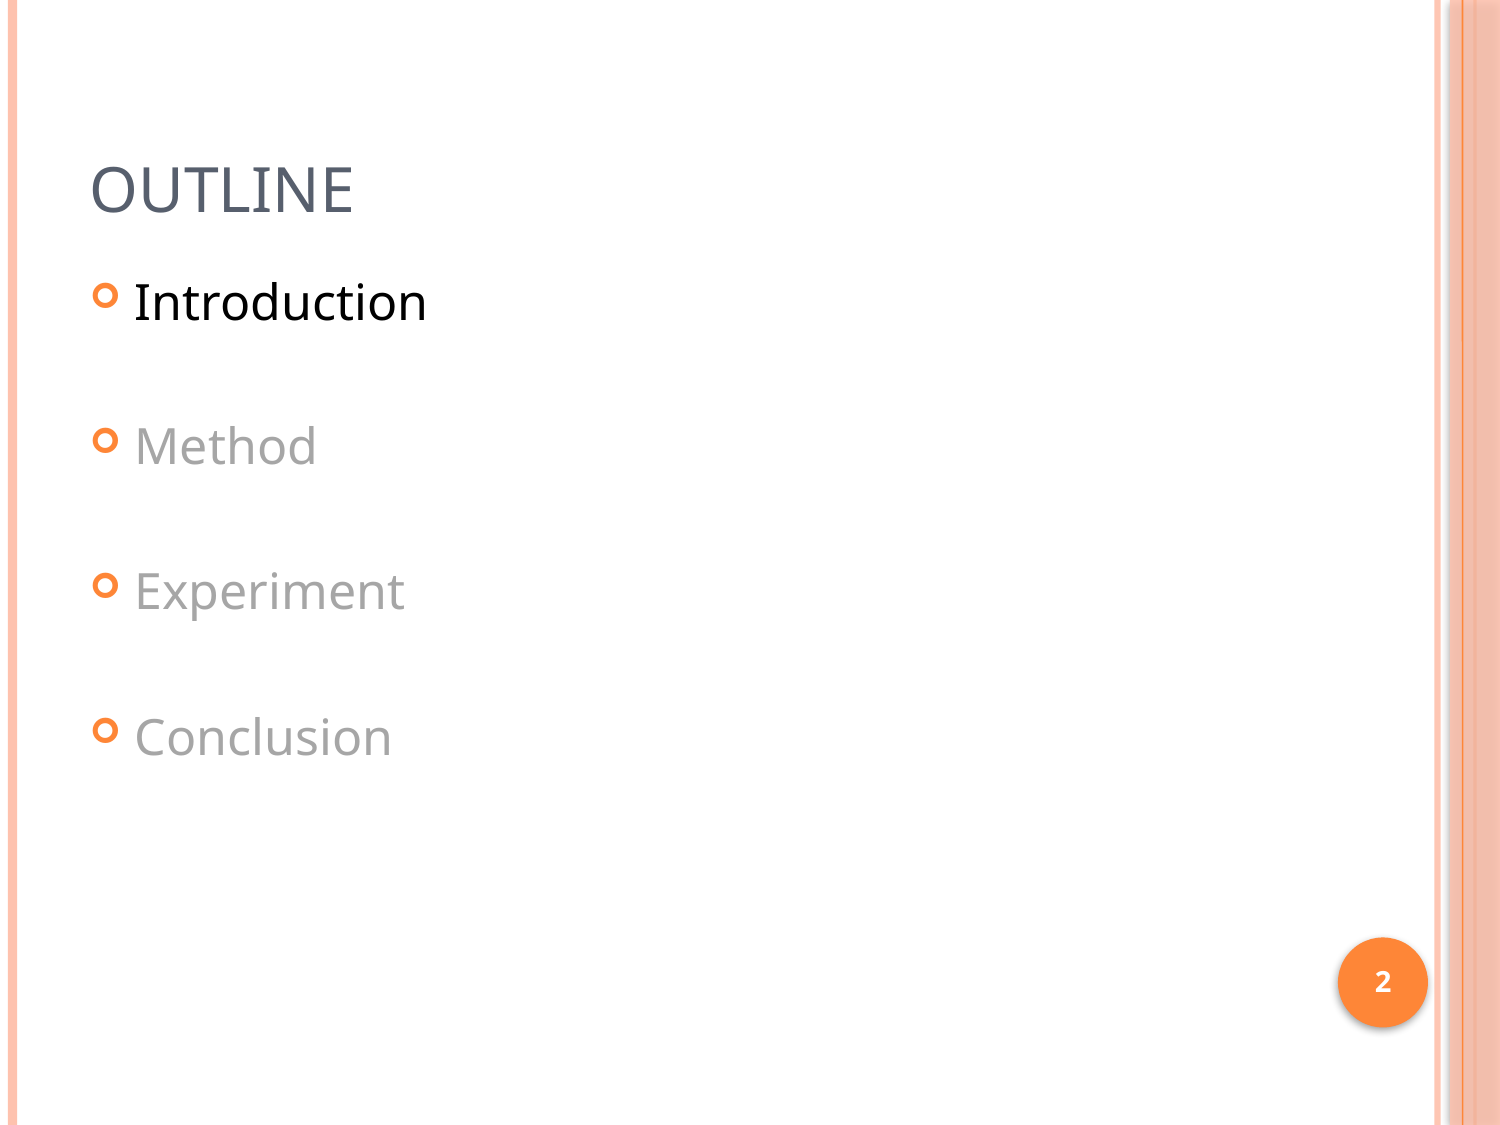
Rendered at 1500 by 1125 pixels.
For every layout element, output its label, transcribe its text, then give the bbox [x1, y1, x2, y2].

title Outline [75, 45, 1300, 233]
slide_number 2 [1333, 940, 1434, 1027]
list Introduction Method Experiment Conclusion [75, 262, 1300, 1062]
